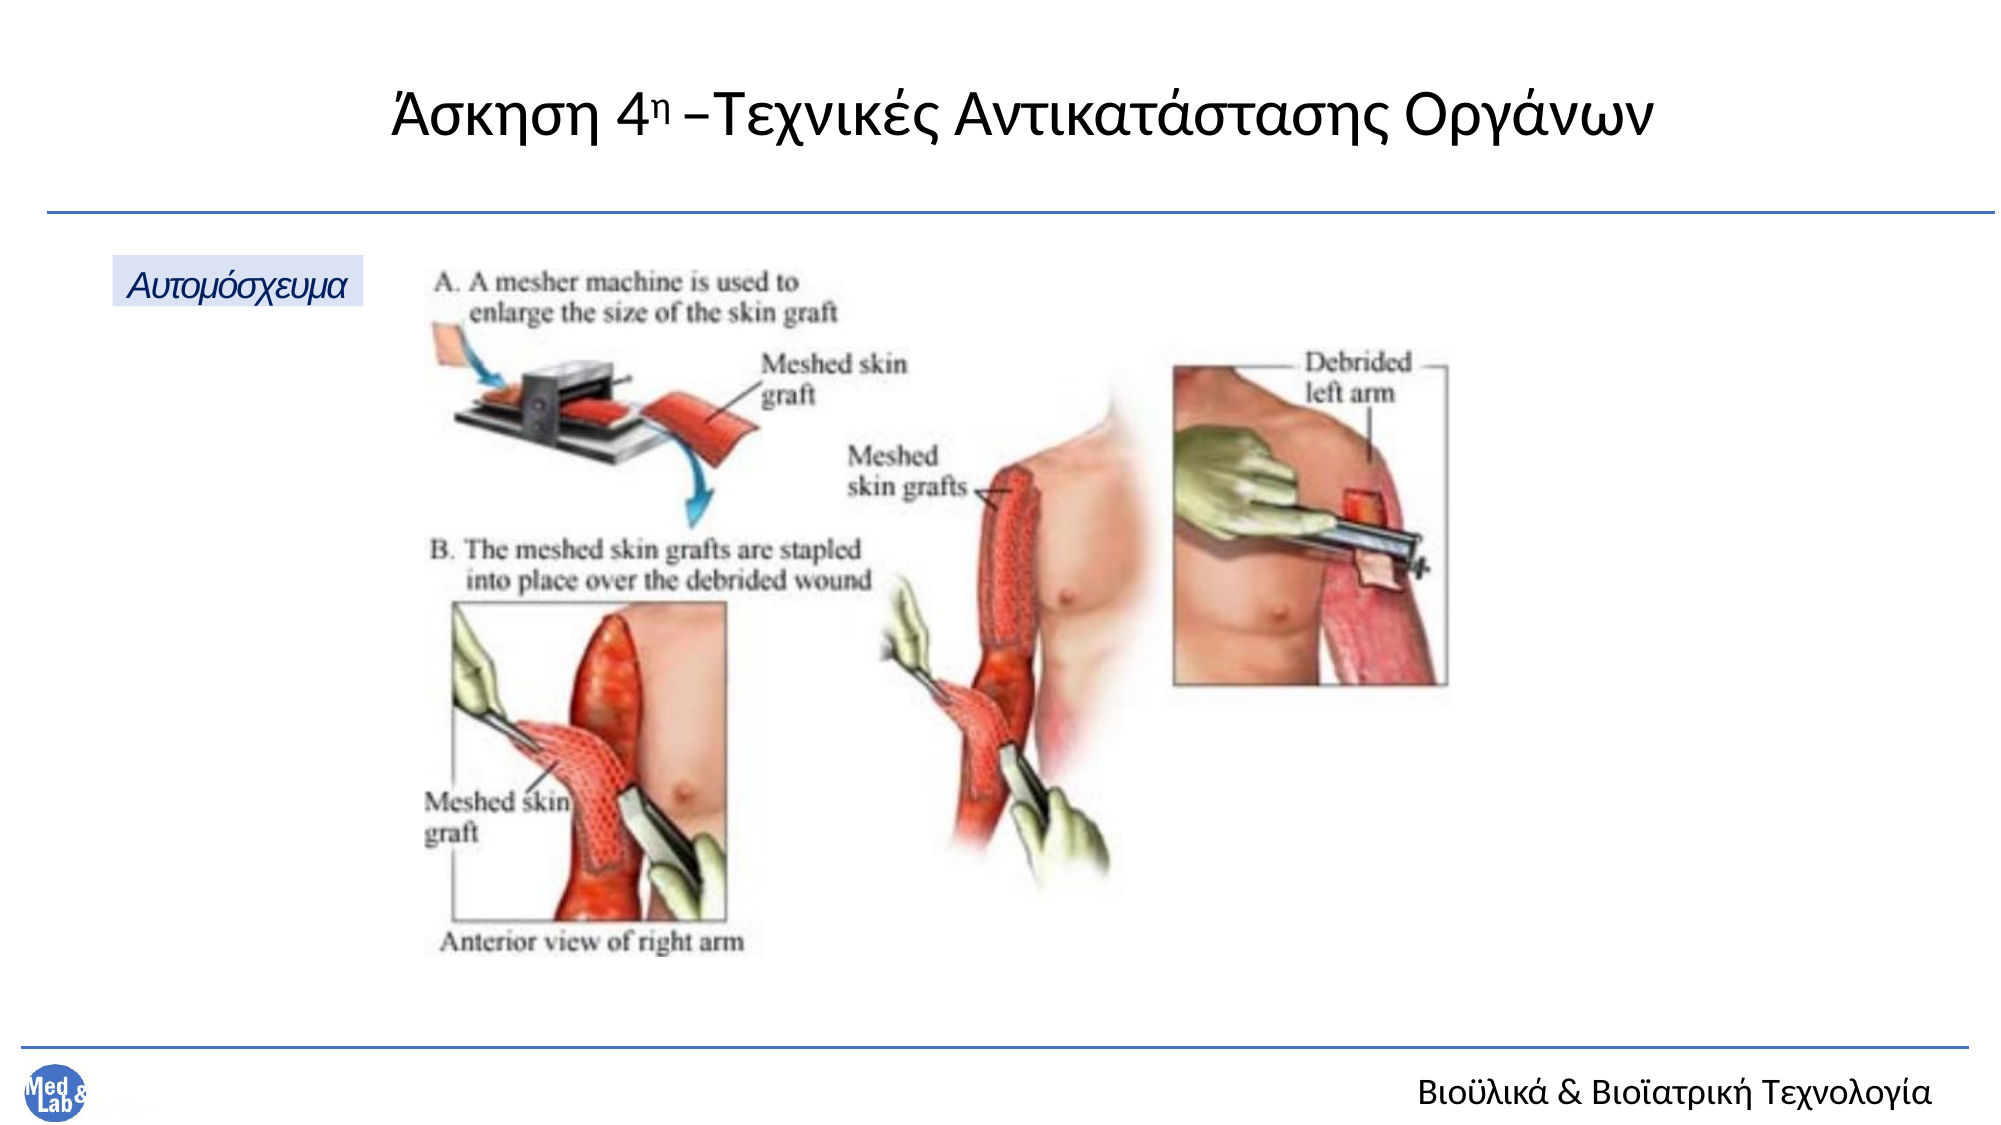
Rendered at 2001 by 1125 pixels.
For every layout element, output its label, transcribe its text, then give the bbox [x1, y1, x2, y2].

text_box Αυτομόσχευμα [112, 254, 364, 307]
title Άσκηση 4η –Τεχνικές Αντικατάστασης Οργάνων [384, 66, 1673, 257]
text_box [20, 1046, 1970, 1122]
picture [424, 268, 1451, 957]
